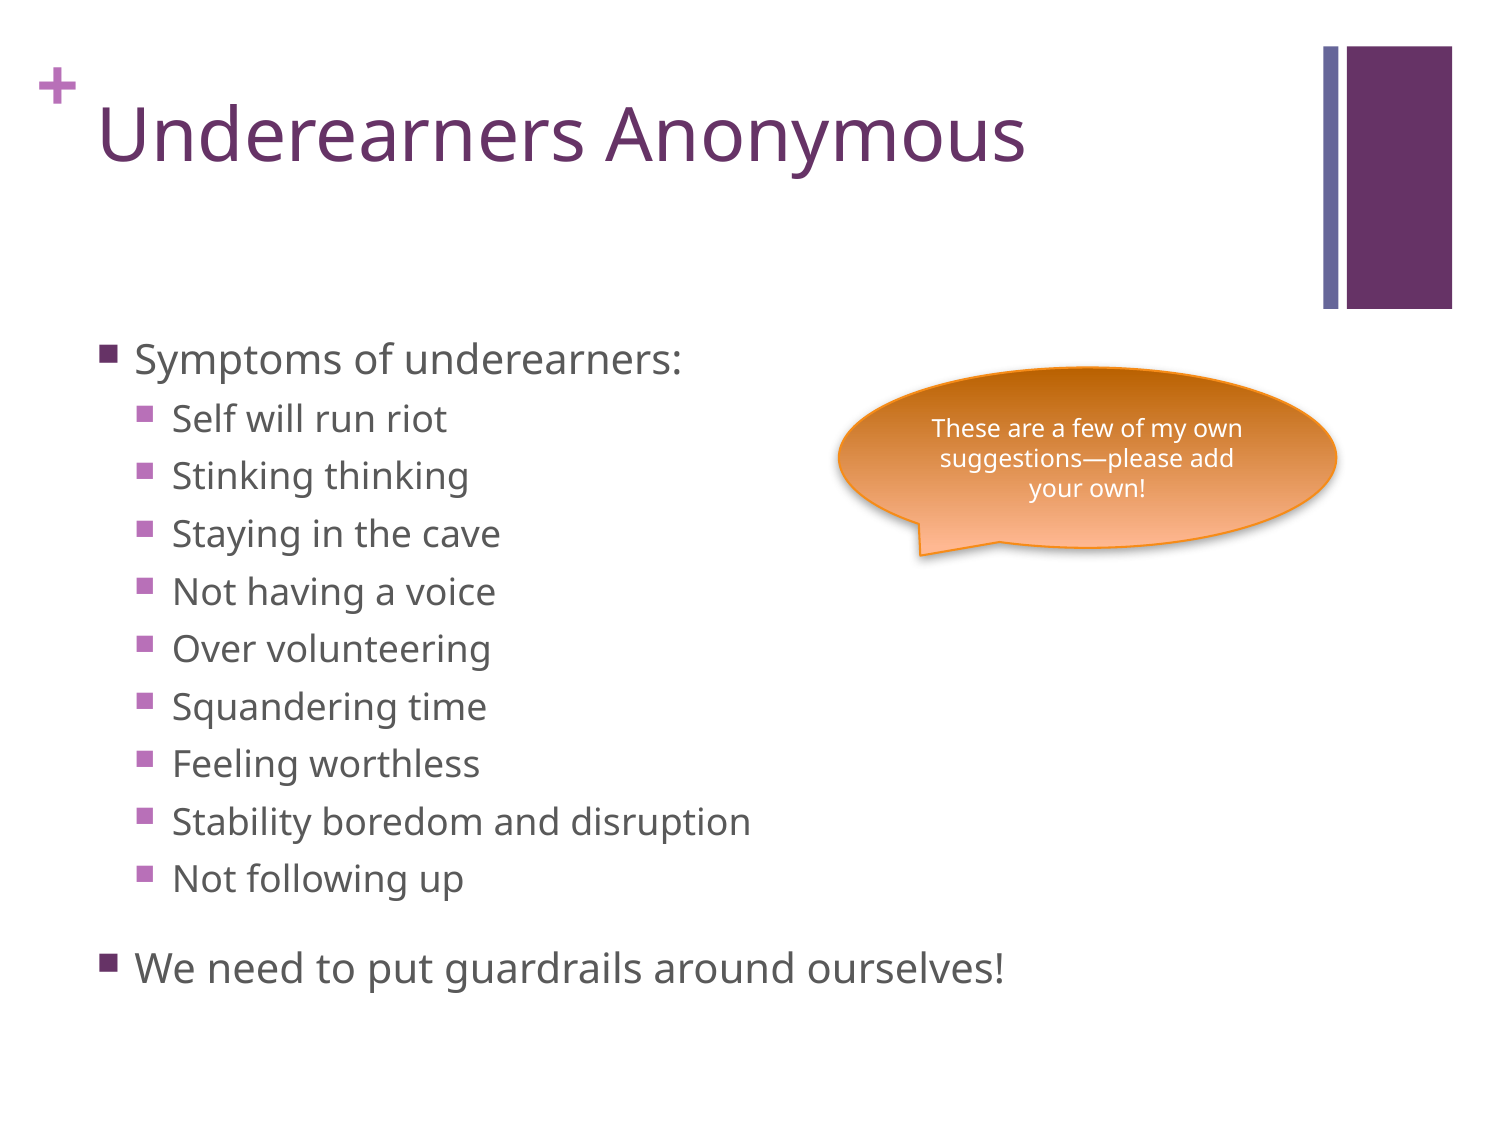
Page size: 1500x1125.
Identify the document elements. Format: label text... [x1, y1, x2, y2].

list Symptoms of underearners: Self will run riot Stinking thinking Staying in the cave Not having a voice Over volunteering Squandering time Feeling worthless Stability boredom and disruption Not following up We need to put guardrails around ourselves! [81, 324, 1322, 1110]
title Underearners Anonymous [81, 79, 1322, 263]
text_box These are a few of my own suggestions—please add your own! [837, 366, 1338, 557]
